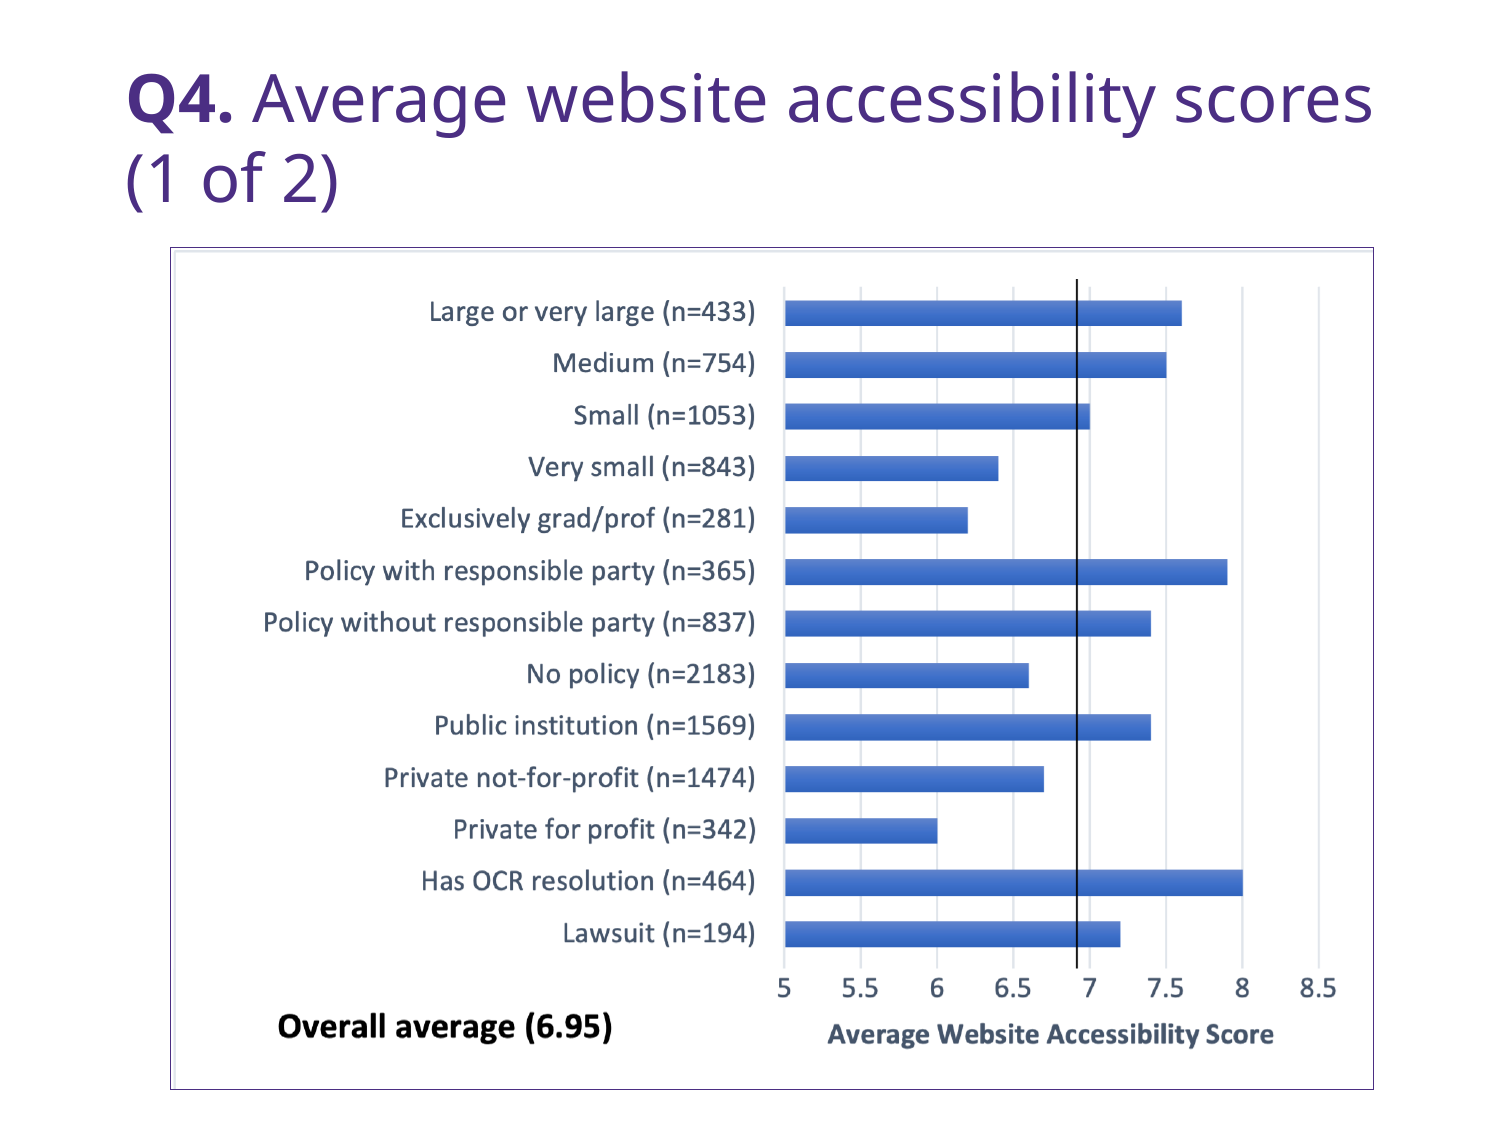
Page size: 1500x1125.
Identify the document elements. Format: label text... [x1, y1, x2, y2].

title Q4. Average website accessibility scores (1 of 2) [110, 60, 1453, 224]
picture [170, 246, 1374, 1091]
